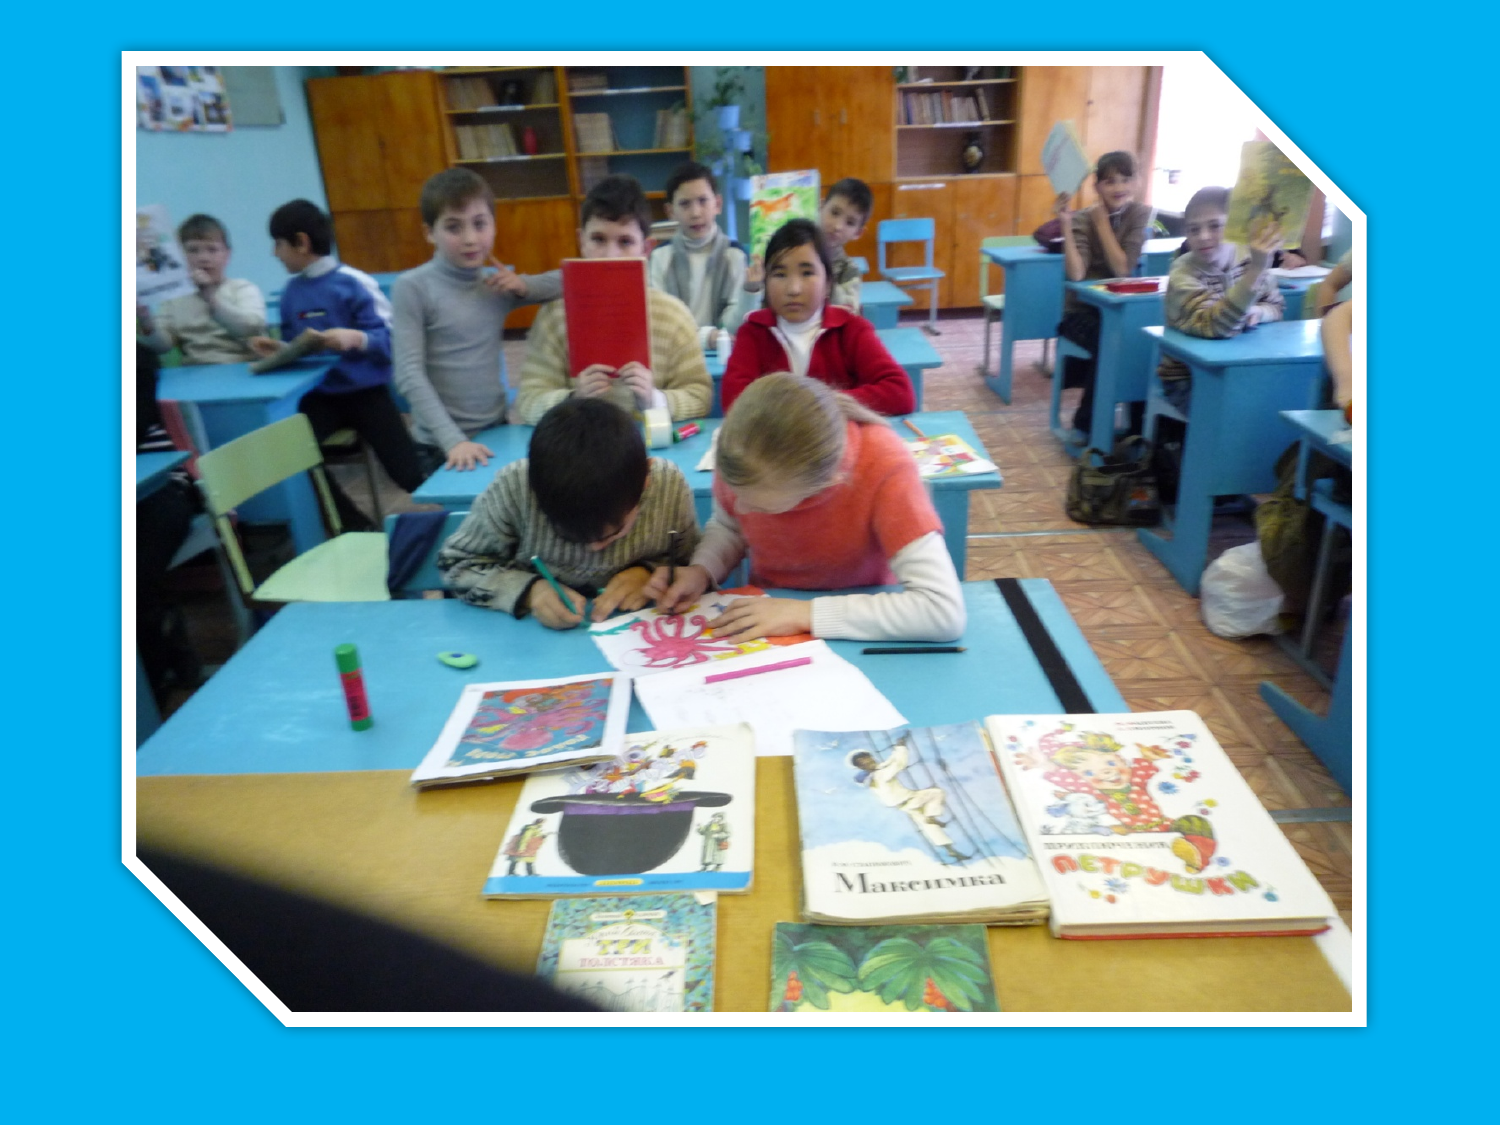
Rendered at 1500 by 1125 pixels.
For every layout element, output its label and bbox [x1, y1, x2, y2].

picture [128, 58, 1360, 1020]
